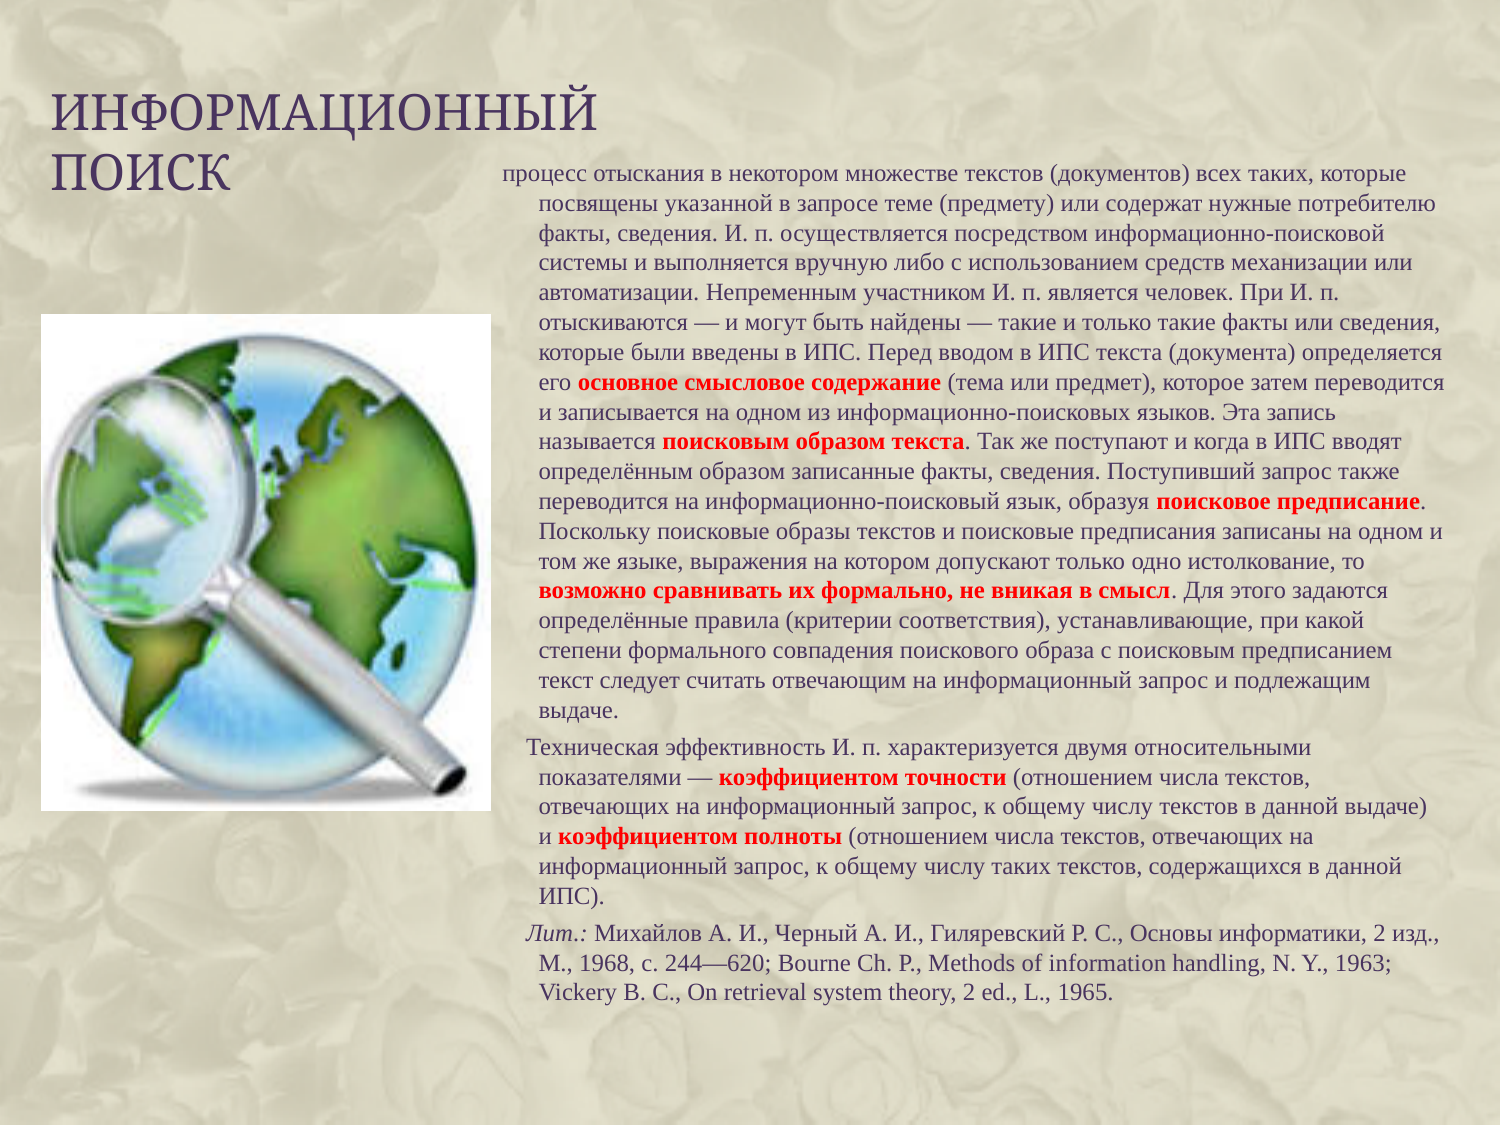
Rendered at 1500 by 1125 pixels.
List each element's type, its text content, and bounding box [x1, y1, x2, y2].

list процесс отыскания в некотором множестве текстов (документов) всех таких, которые посвящены указанной в запросе теме (предмету) или содержат нужные потребителю факты, сведения. И. п. осуществляется посредством информационно-поисковой системы и выполняется вручную либо с использованием средств механизации или автоматизации. Непременным участником И. п. является человек. При И. п. отыскиваются — и могут быть найдены — такие и только такие факты или сведения, которые были введены в ИПС. Перед вводом в ИПС текста (документа) определяется его основное смысловое содержание (тема или предмет), которое затем переводится и записывается на одном из информационно-поисковых языков. Эта запись называется поисковым образом текста. Так же поступают и когда в ИПС вводят определённым образом записанные факты, сведения. Поступивший запрос также переводится на информационно-поисковый язык, образуя поисковое предписание. Поскольку поисковые образы текстов и поисковые предписания записаны на одном и том же языке, выражения на котором допускают только одно истолкование, то возможно сравнивать их формально, не вникая в смысл. Для этого задаются определённые правила (критерии соответствия), устанавливающие, при какой степени формального совпадения поискового образа с поисковым предписанием текст следует считать отвечающим на информационный запрос и подлежащим выдаче. Техническая эффективность И. п. характеризуется двумя относительными показателями — коэффициентом точности (отношением числа текстов, отвечающих на информационный запрос, к общему числу текстов в данной выдаче) и коэффициентом полноты (отношением числа текстов, отвечающих на информационный запрос, к общему числу таких текстов, содержащихся в данной ИПС). Лит.: Михайлов А. И., Черный А. И., Гиляревский Р. С., Основы информатики, 2 изд., М., 1968, с. 244—620; Bourne Ch. P., Methods of information handling, N. Y., 1963; Vickery B. C., On retrieval system theory, 2 ed., L., 1965. [454, 149, 1463, 1083]
picture [41, 314, 491, 811]
title Информационный поиск [35, 44, 644, 209]
